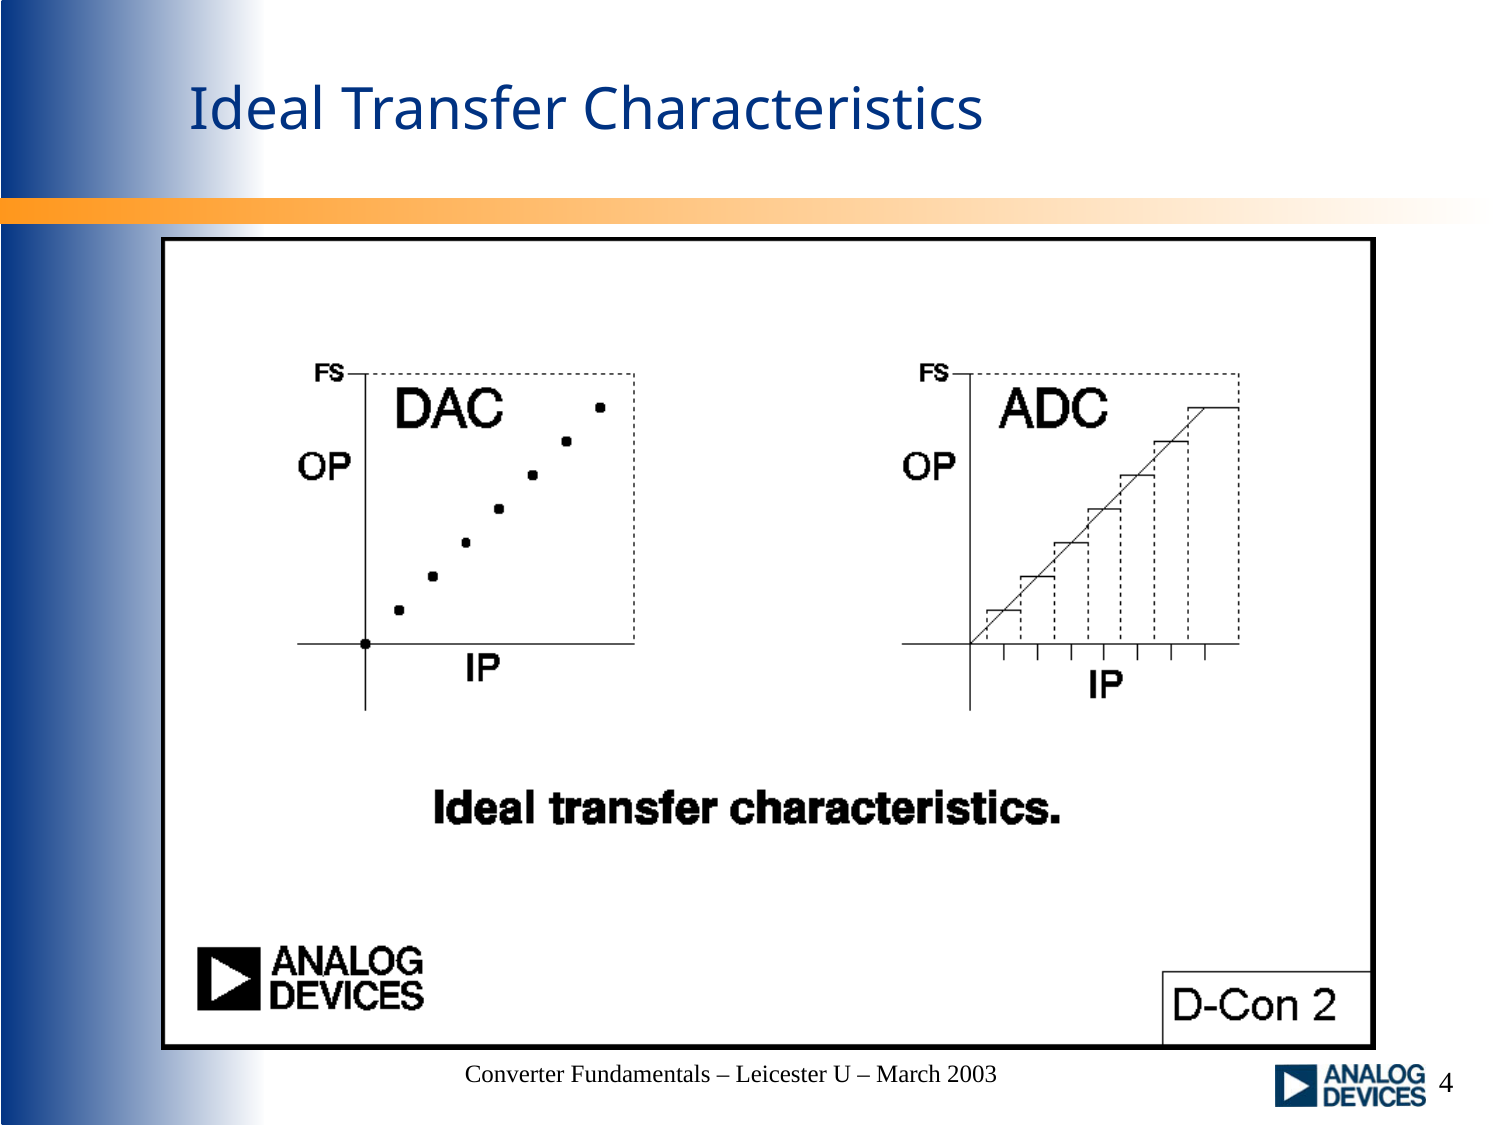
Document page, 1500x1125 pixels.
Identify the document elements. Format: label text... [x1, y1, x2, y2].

footer Converter Fundamentals – Leicester U – March 2003 [350, 1050, 1113, 1125]
slide_number 4 [1179, 1020, 1492, 1096]
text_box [161, 237, 1376, 1050]
title Ideal Transfer Characteristics [174, 62, 1450, 150]
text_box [543, 198, 548, 223]
